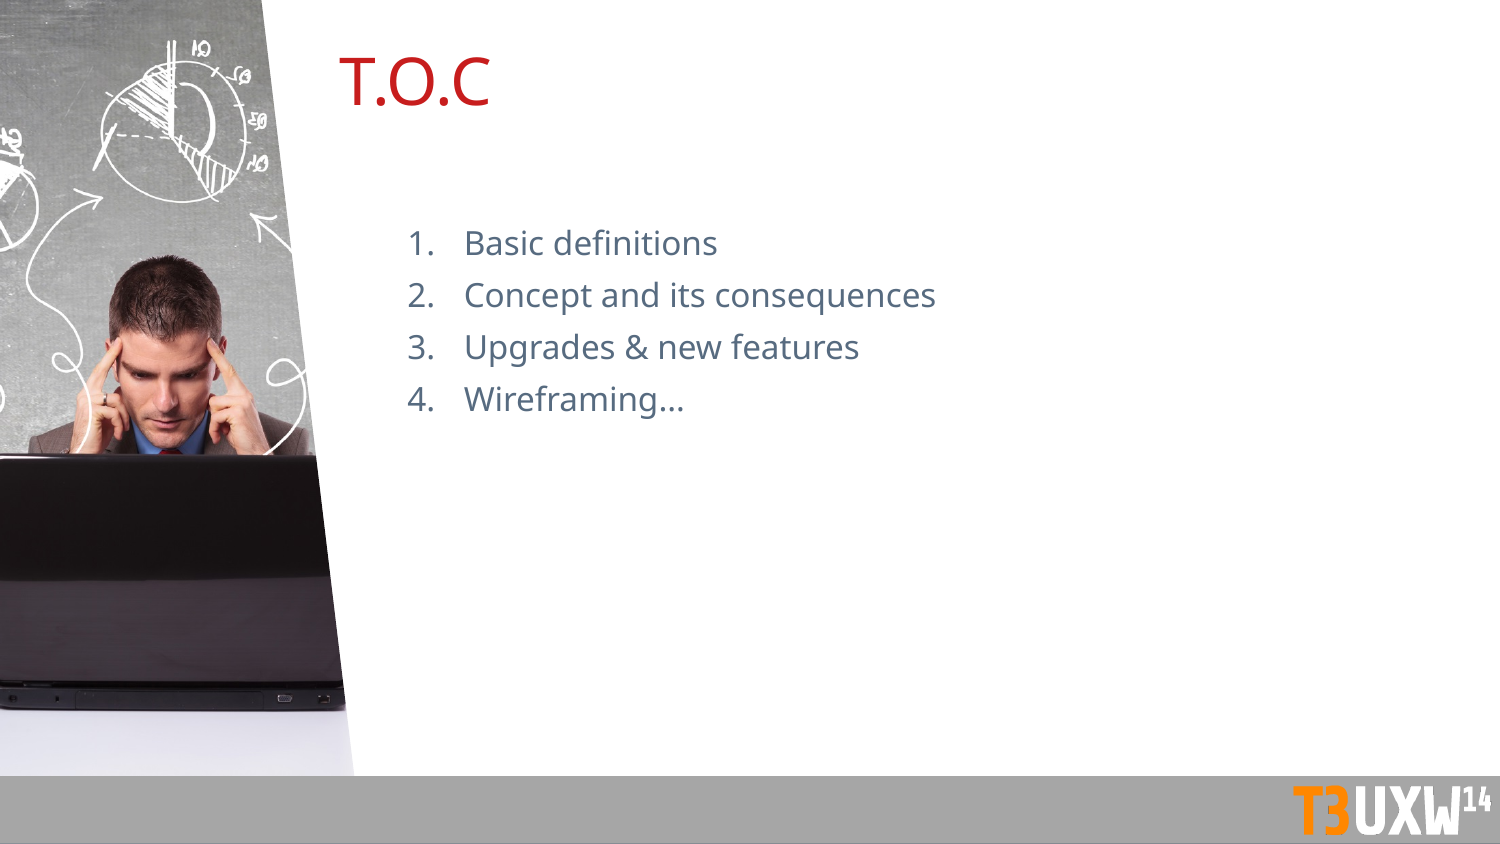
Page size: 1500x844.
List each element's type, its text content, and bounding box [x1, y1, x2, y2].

list Basic definitions Concept and its consequences Upgrades & new features Wireframing… [359, 209, 1471, 774]
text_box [0, 775, 1500, 844]
list T.O.C [359, 32, 1471, 127]
picture [0, 0, 355, 775]
